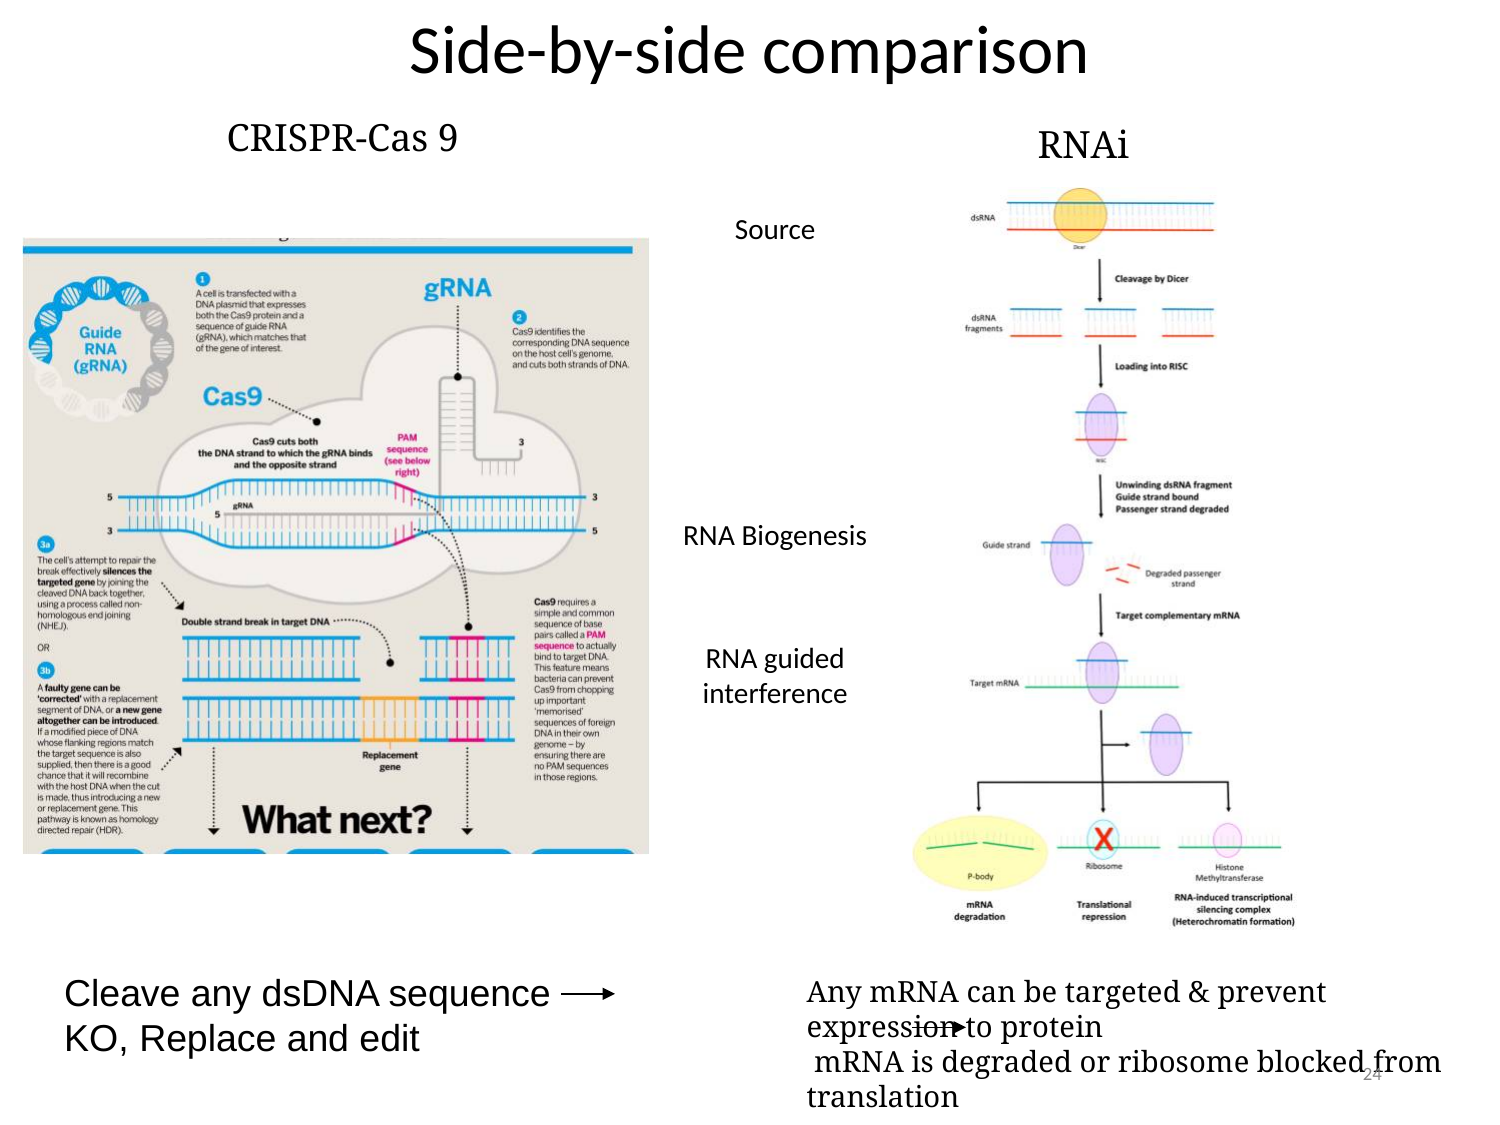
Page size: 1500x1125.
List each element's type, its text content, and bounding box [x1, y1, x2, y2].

text_box RNA Biogenesis [655, 500, 896, 619]
text_box CRISPR-Cas 9 [13, 106, 673, 213]
slide_number 24 [1059, 1042, 1397, 1103]
picture [912, 187, 1302, 930]
text_box Source [683, 195, 867, 252]
title Side-by-side comparison [75, 0, 1425, 145]
text_box RNAi [753, 114, 1413, 220]
text_box Cleave any dsDNA sequence KO, Replace and edit [49, 961, 709, 1067]
text_box RNA guided interference [683, 624, 867, 731]
picture [22, 237, 651, 855]
text_box Any mRNA can be targeted & prevent expression to protein mRNA is degraded or ribosome blocked from translation [791, 966, 1500, 1122]
